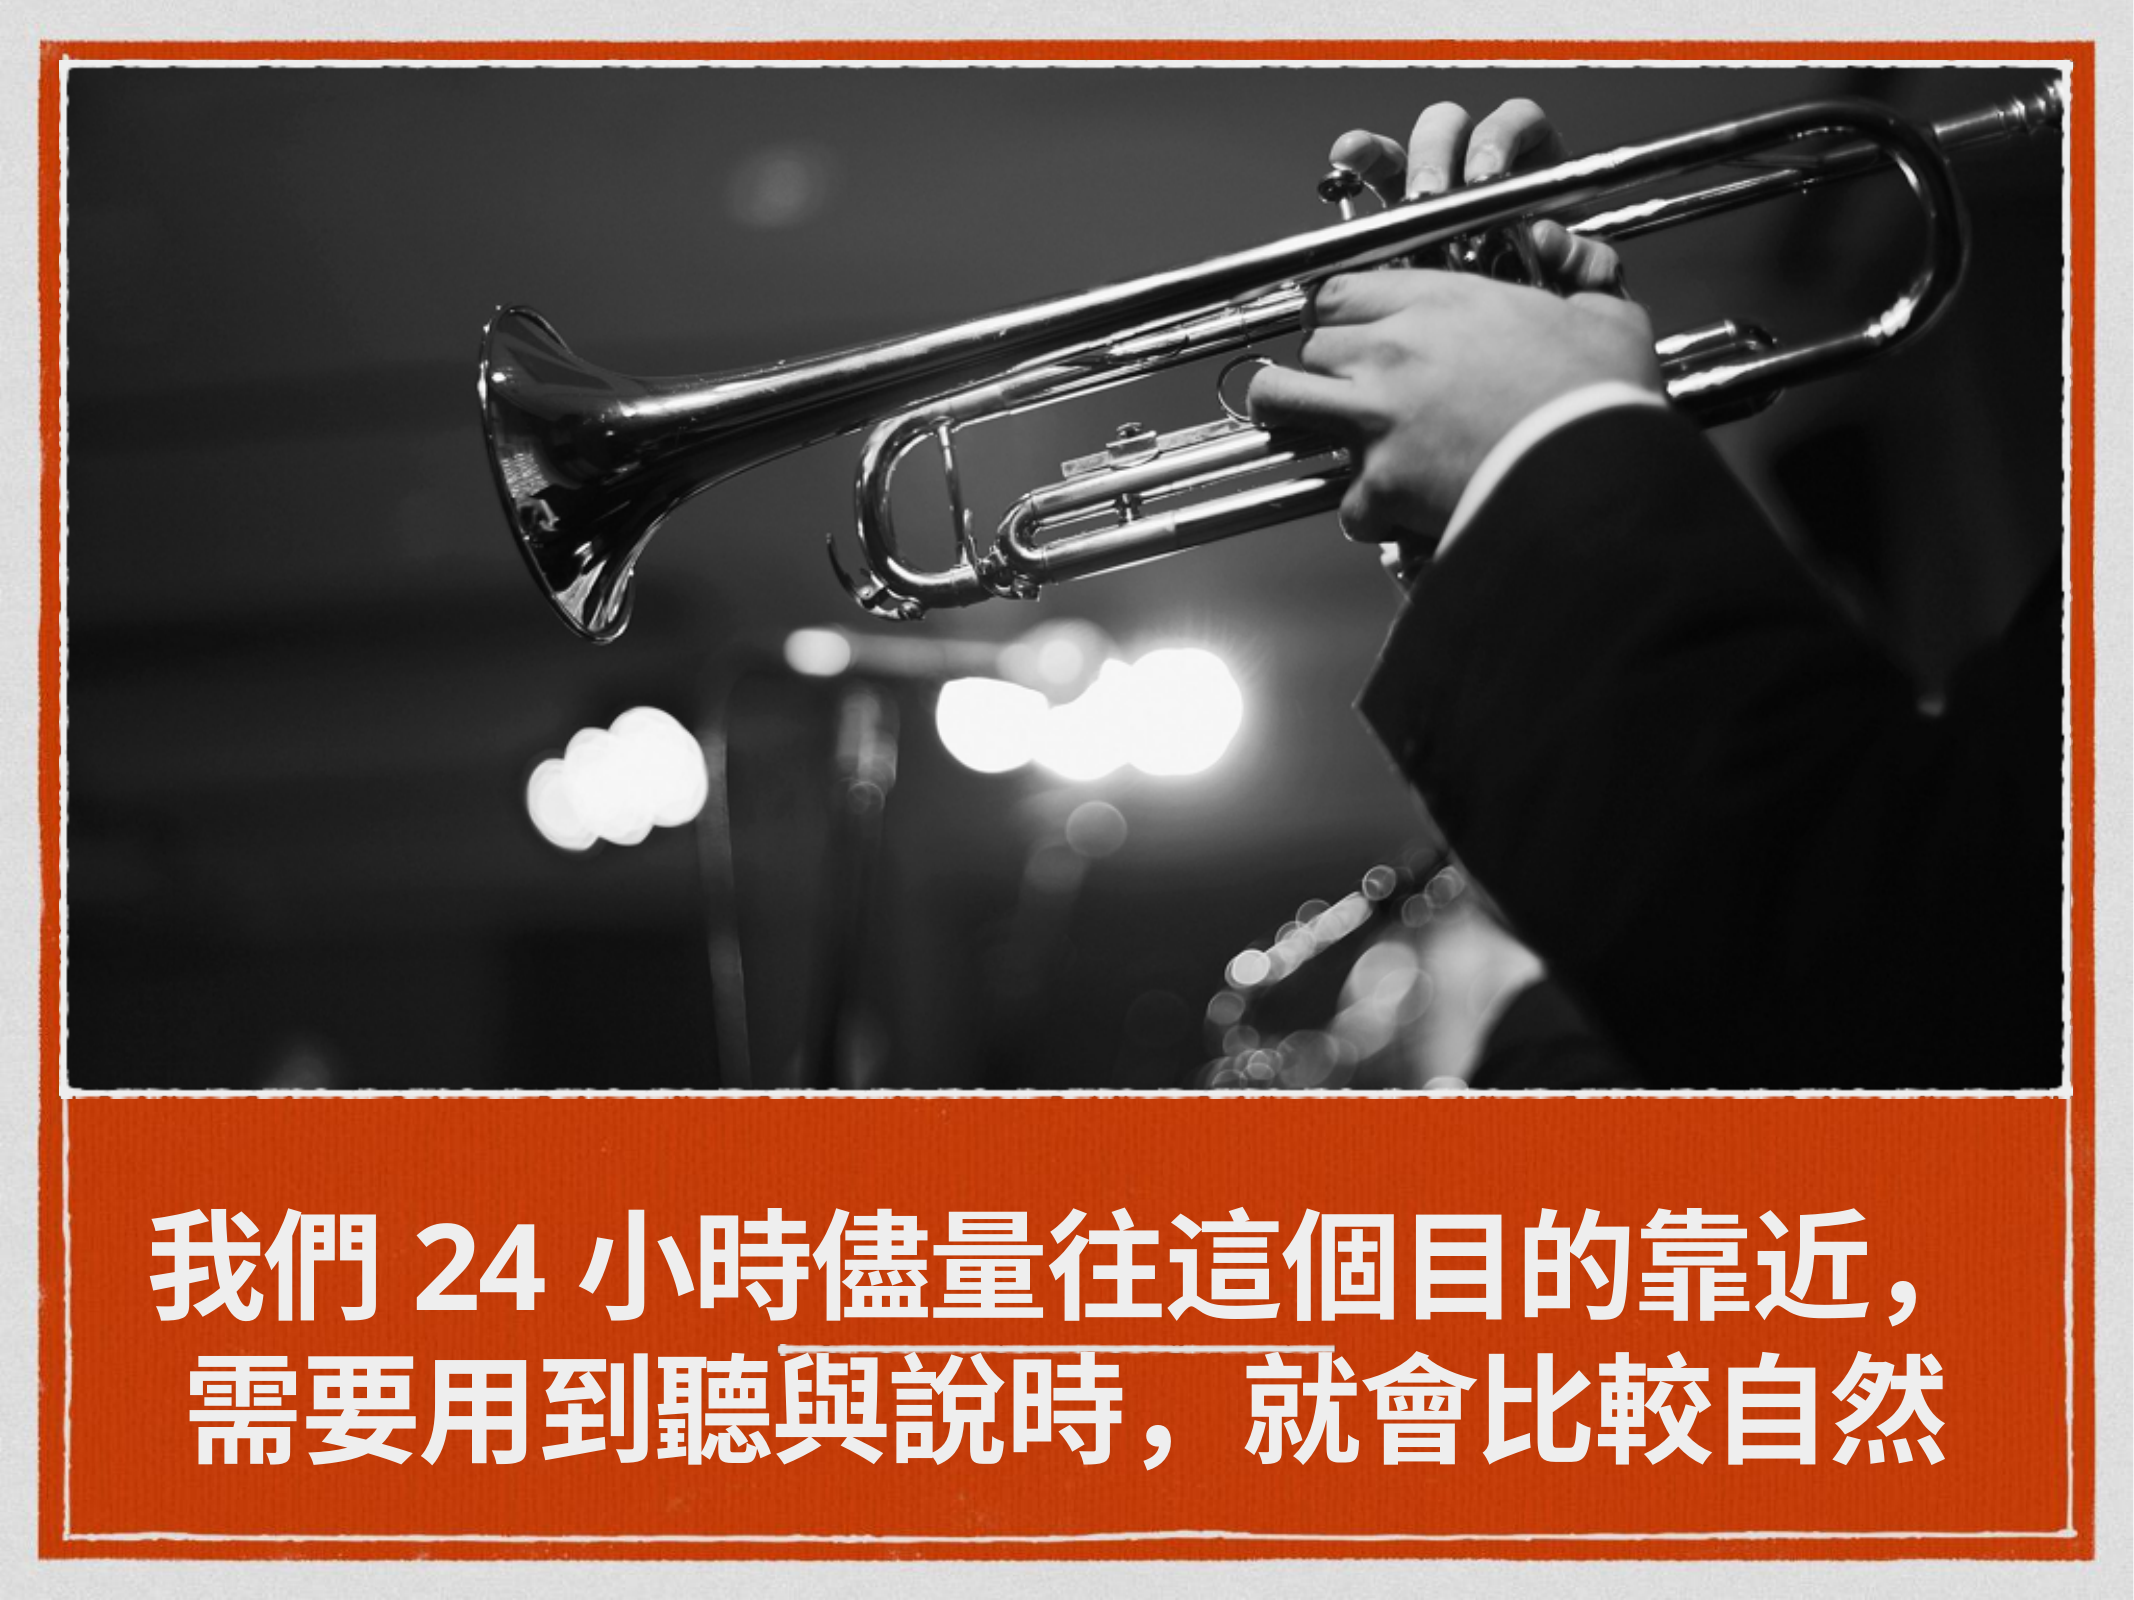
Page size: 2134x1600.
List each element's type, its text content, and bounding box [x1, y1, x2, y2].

title 我們24小時儘量往這個目的靠近，需要用到聽與說時，就會比較自然 [103, 1122, 2030, 1488]
picture [0, 0, 2134, 1600]
